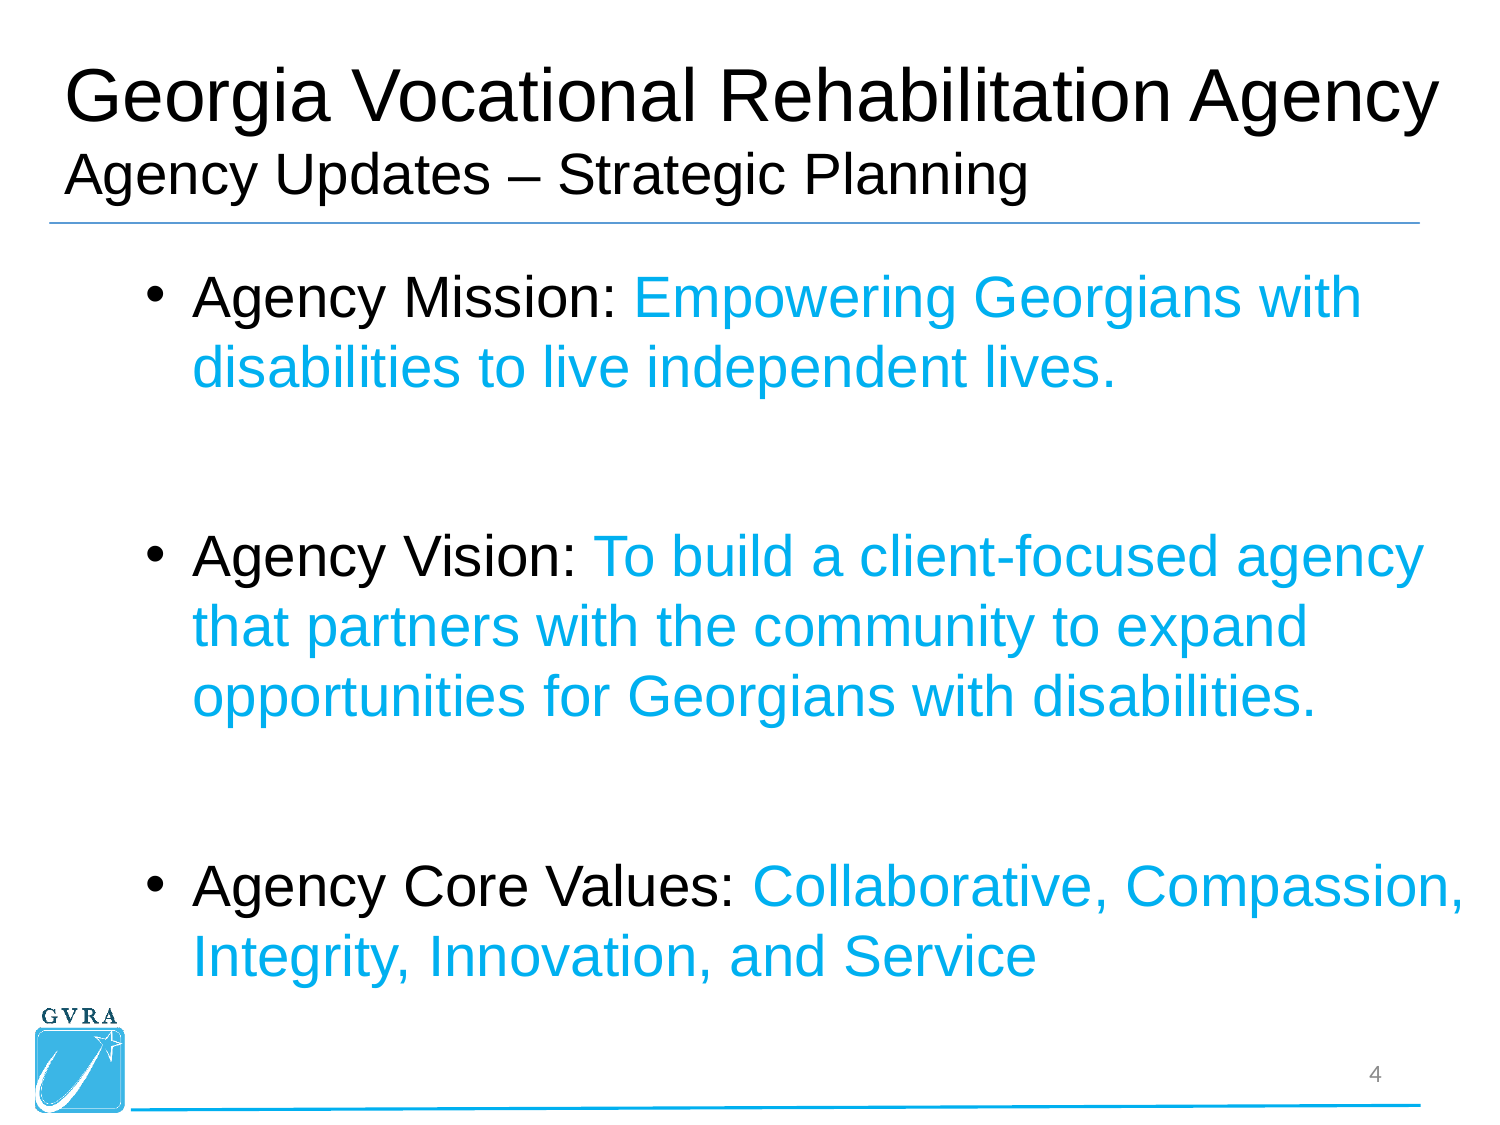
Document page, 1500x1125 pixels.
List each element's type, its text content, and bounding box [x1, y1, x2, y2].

slide_number 4 [1059, 1066, 1397, 1103]
text_box Agency Mission: Empowering Georgians with disabilities to live independent lives. Agency Vision: To build a client-focused agency that partners with the community to expand opportunities for Georgians with disabilities. Agency Core Values: Collaborative, Compassion, Integrity, Innovation, and Service [130, 251, 1500, 1066]
text_box Georgia Vocational Rehabilitation Agency Agency Updates – Strategic Planning [49, 39, 1460, 188]
picture [29, 1008, 131, 1117]
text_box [130, 1105, 1421, 1110]
